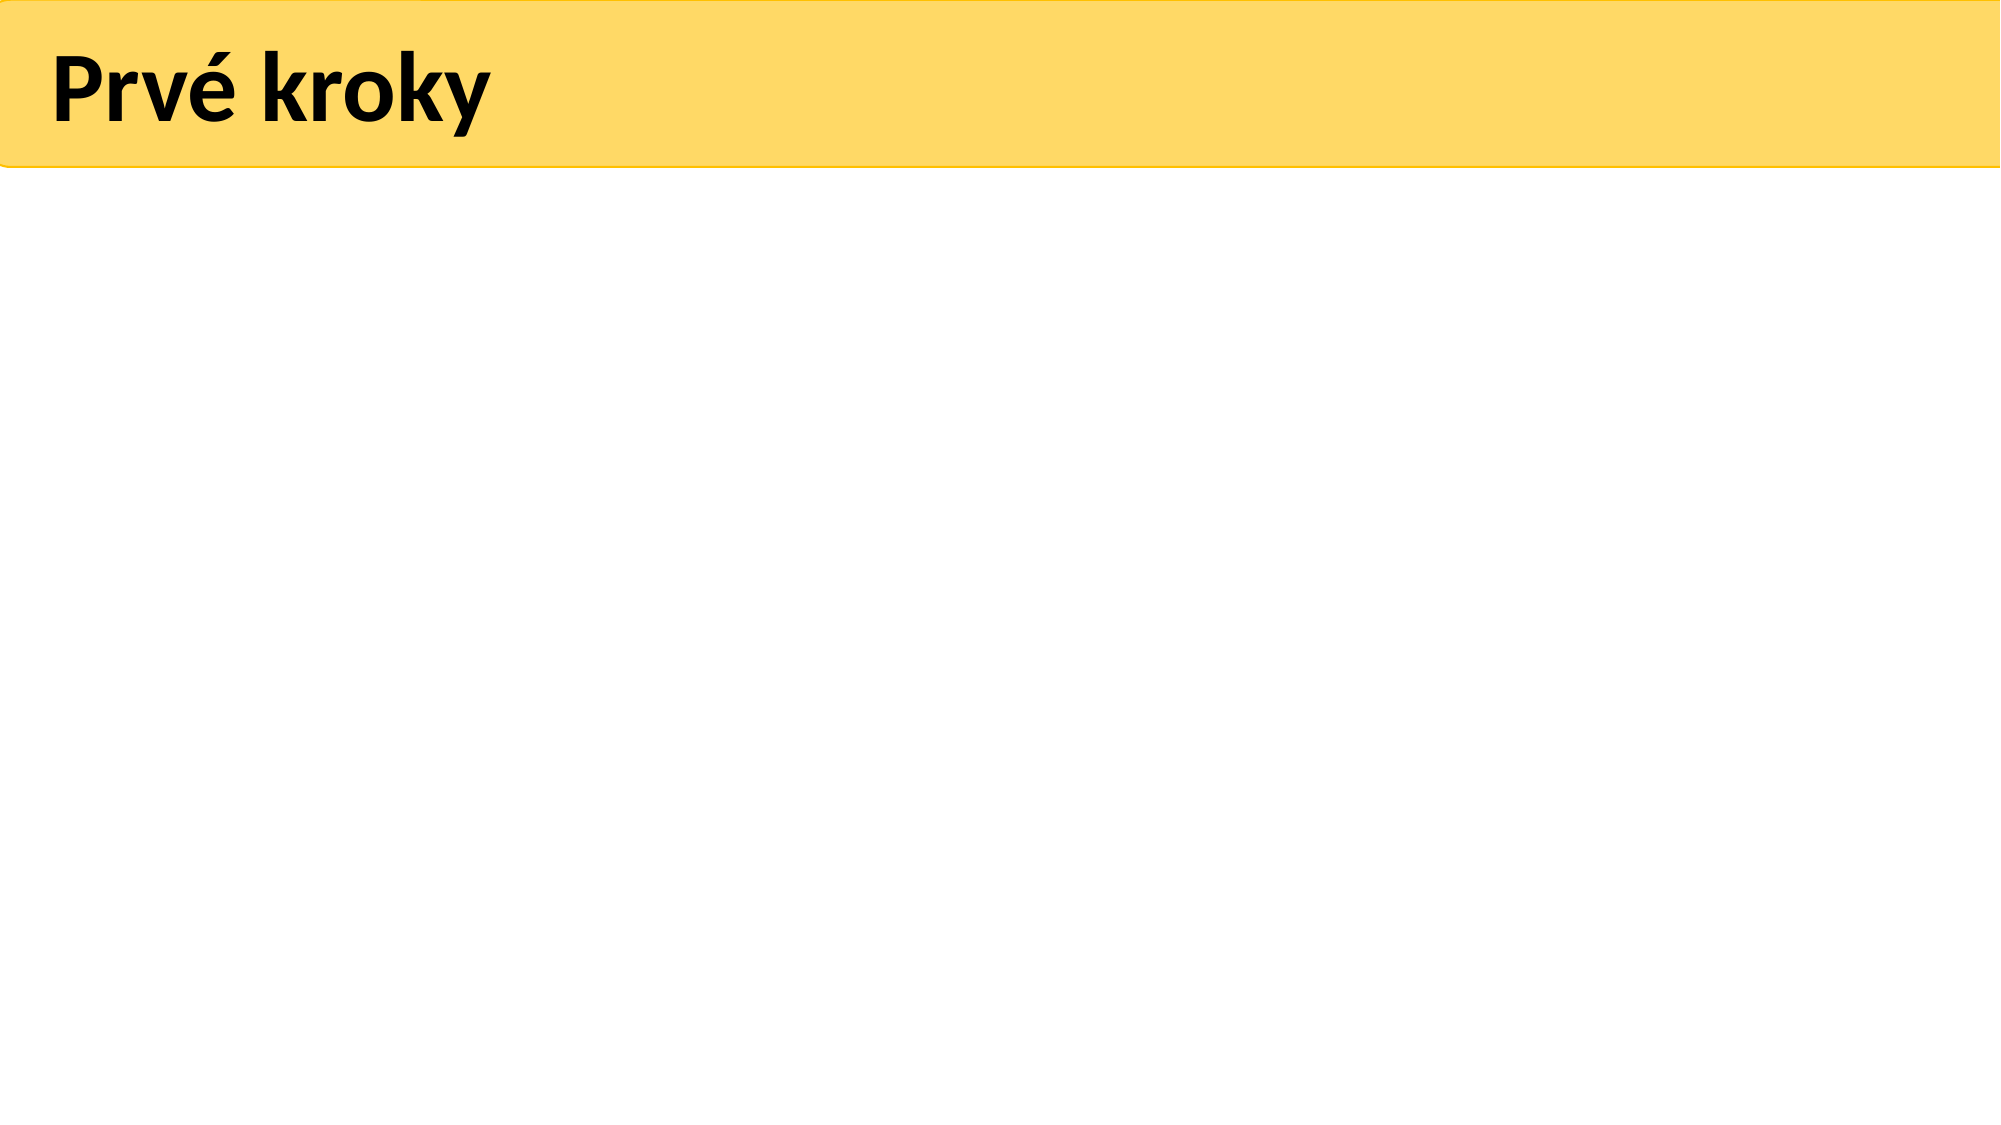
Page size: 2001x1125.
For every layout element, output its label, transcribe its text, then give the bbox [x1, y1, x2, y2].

text_box Prvé kroky [36, 14, 642, 150]
text_box [0, 0, 2000, 168]
